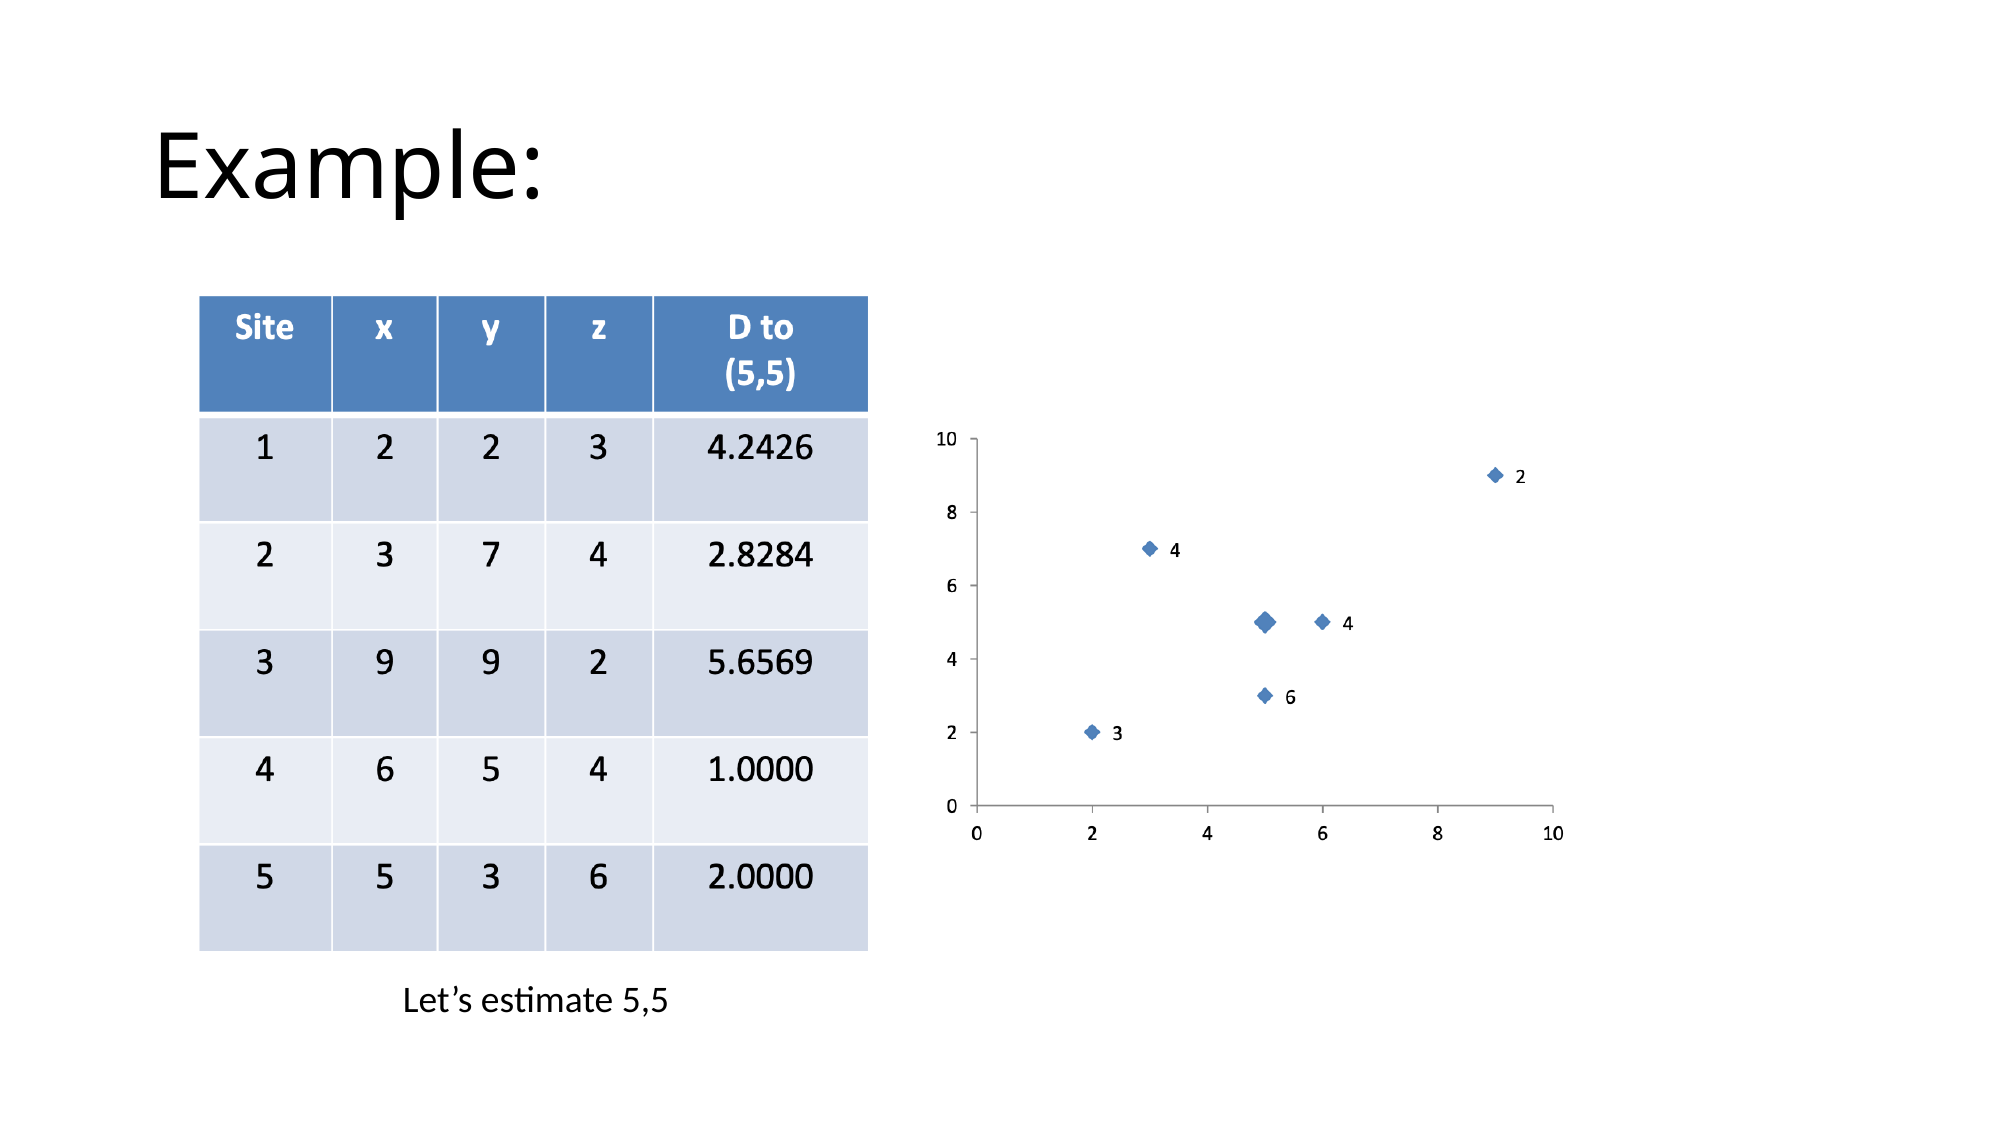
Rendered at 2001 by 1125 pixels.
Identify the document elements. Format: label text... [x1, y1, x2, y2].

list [167, 253, 1611, 968]
text_box Let’s estimate 5,5 [388, 968, 917, 1028]
title Example: [137, 59, 1863, 278]
